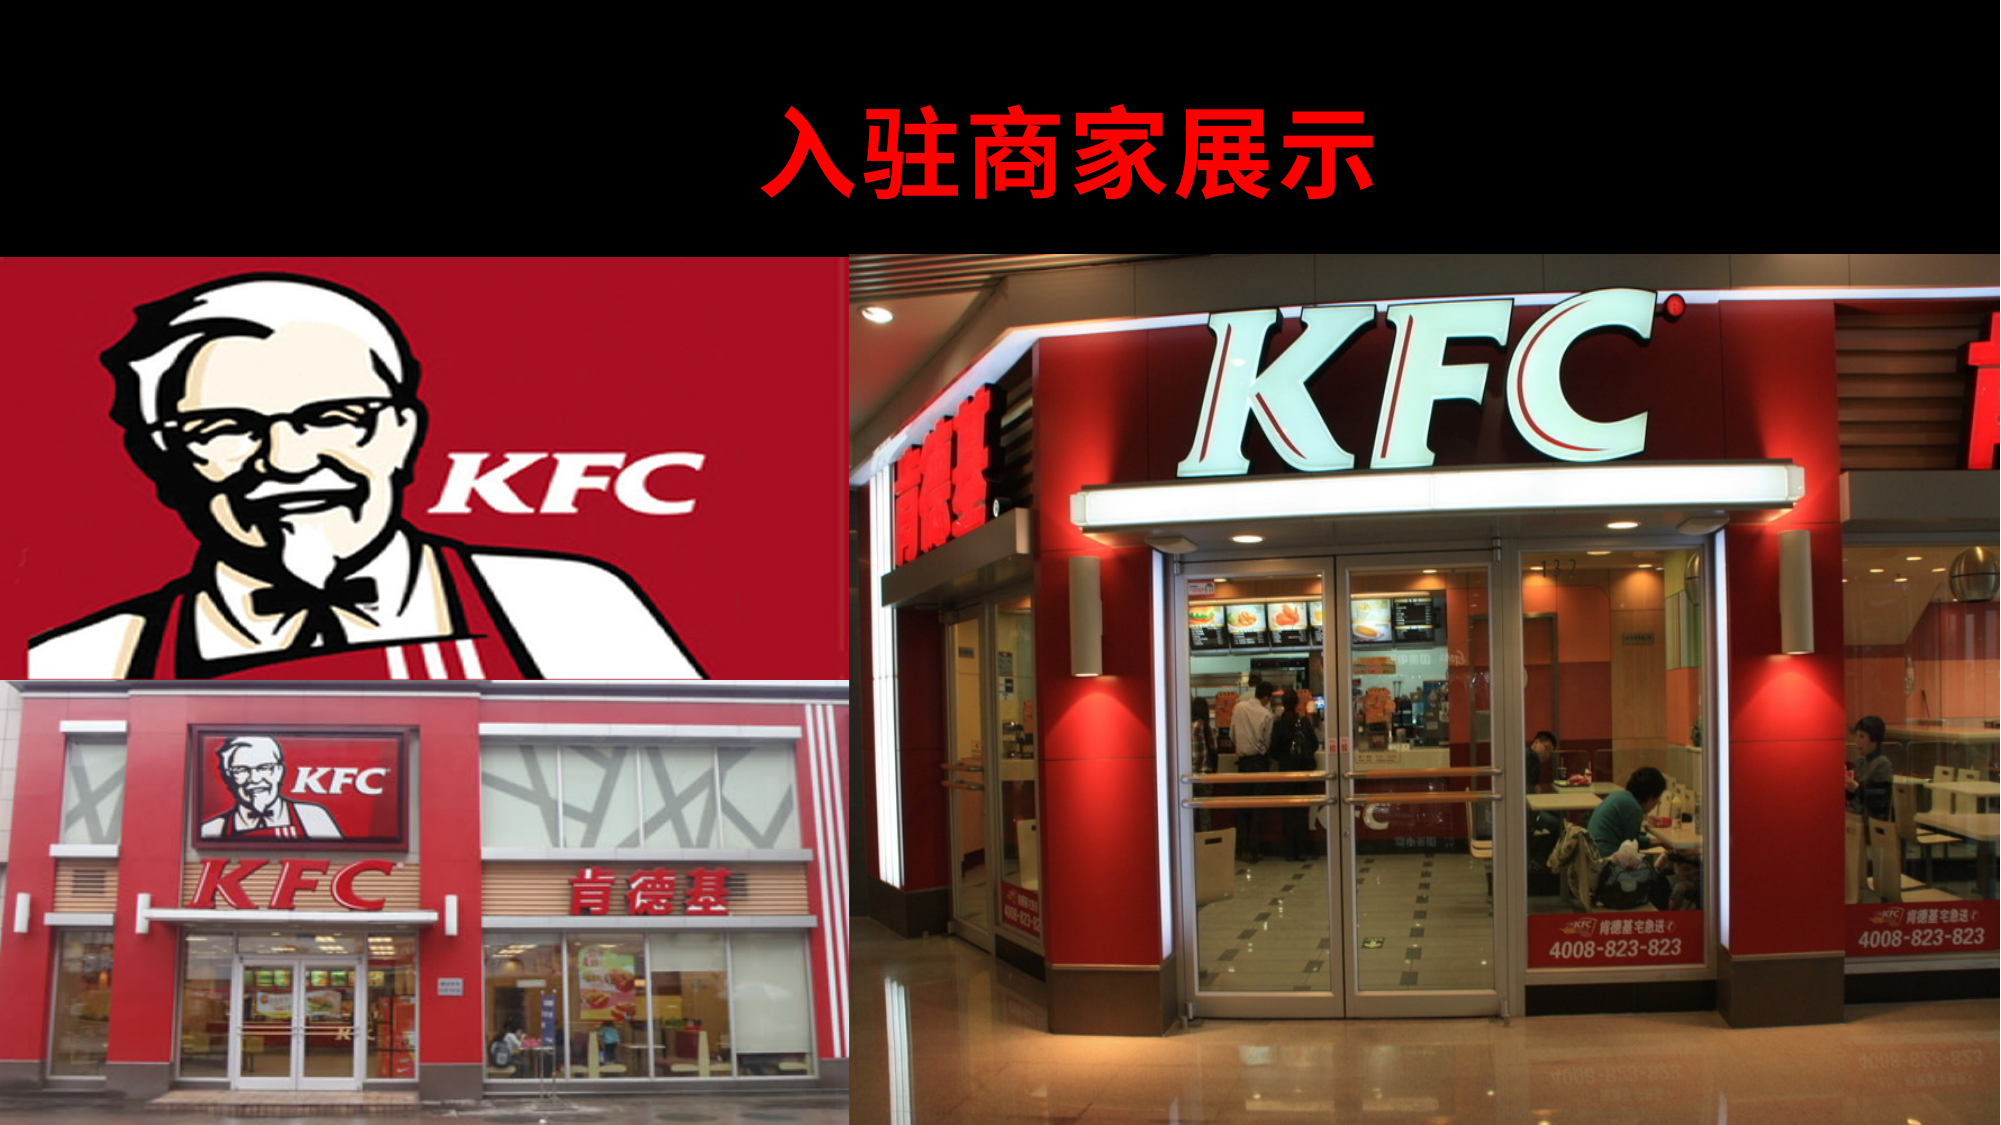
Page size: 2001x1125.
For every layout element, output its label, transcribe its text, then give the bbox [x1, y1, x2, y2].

picture [0, 254, 2000, 1125]
title 入驻商家展示 [30, 59, 1756, 257]
